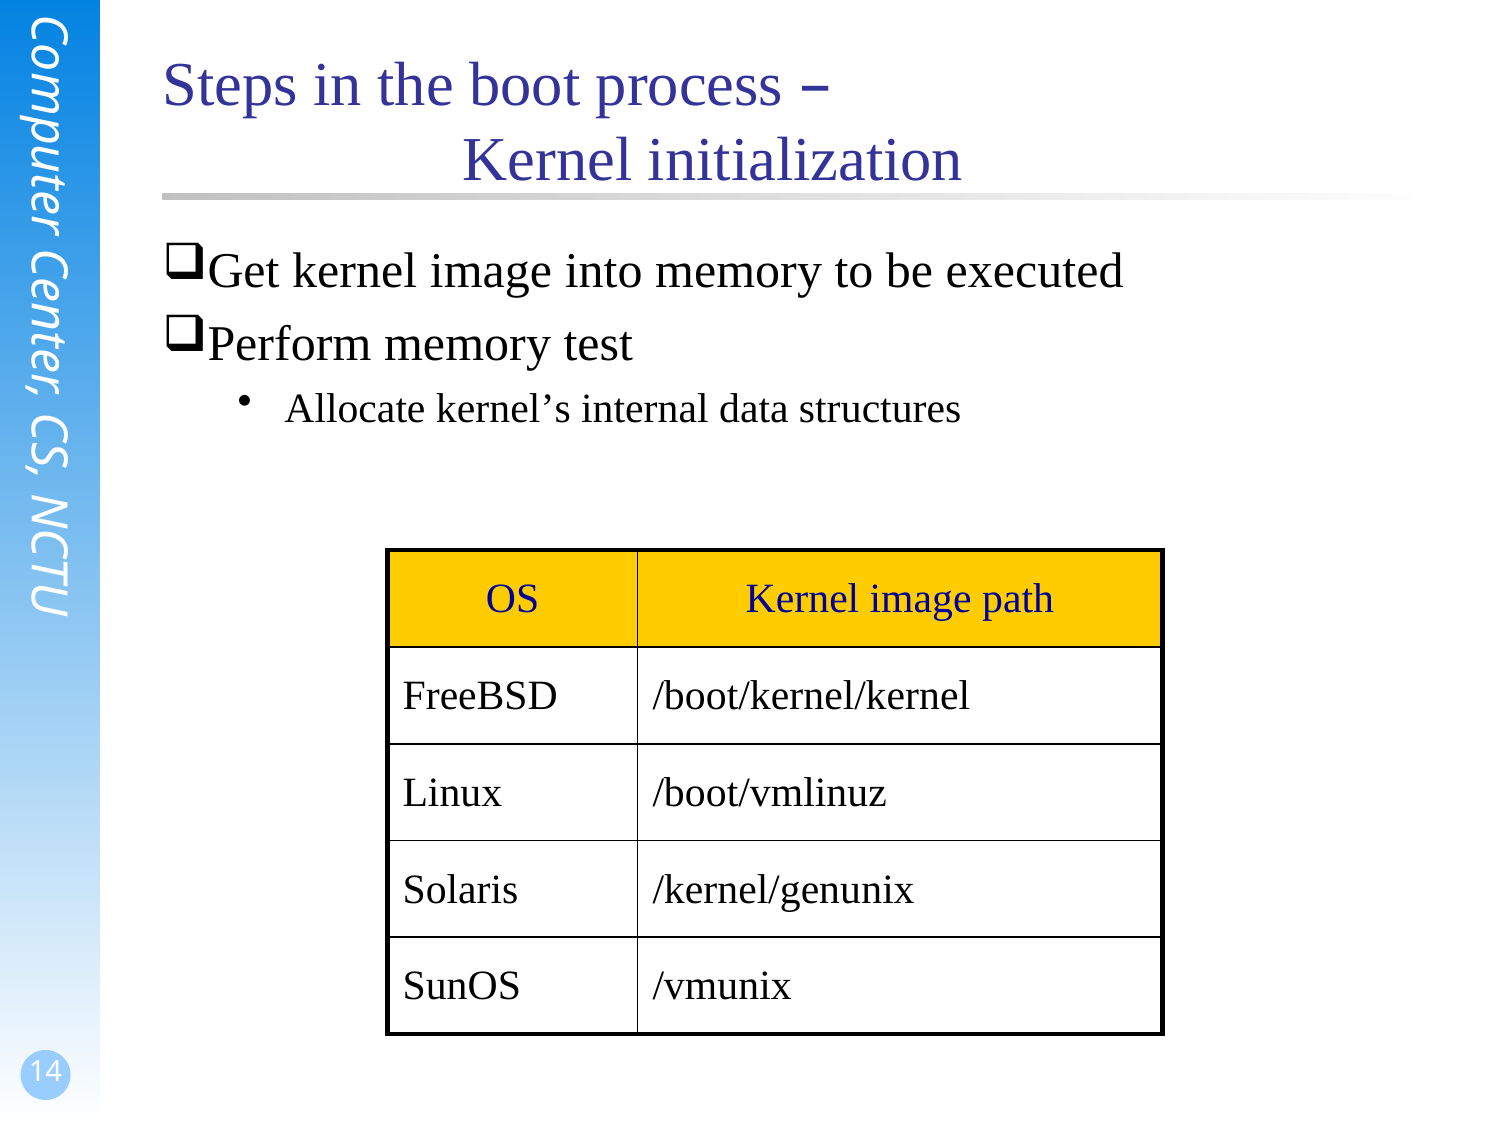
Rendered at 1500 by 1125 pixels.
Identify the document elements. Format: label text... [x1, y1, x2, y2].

table_cell Solaris [390, 841, 637, 936]
table_header OS [390, 552, 637, 646]
table_cell Linux [390, 745, 637, 840]
table_header Kernel image path [638, 552, 1160, 646]
table_cell /kernel/genunix [638, 841, 1160, 936]
table_cell /boot/kernel/kernel [638, 648, 1160, 743]
title Steps in the boot process – Kernel initialization [162, 42, 1438, 231]
table_cell /vmunix [638, 938, 1160, 1032]
table_cell SunOS [390, 938, 637, 1032]
table_cell /boot/vmlinuz [638, 745, 1160, 840]
list Get kernel image into memory to be executed Perform memory test Allocate kernel’s internal data structures [162, 237, 1424, 1000]
table_cell FreeBSD [390, 648, 637, 743]
